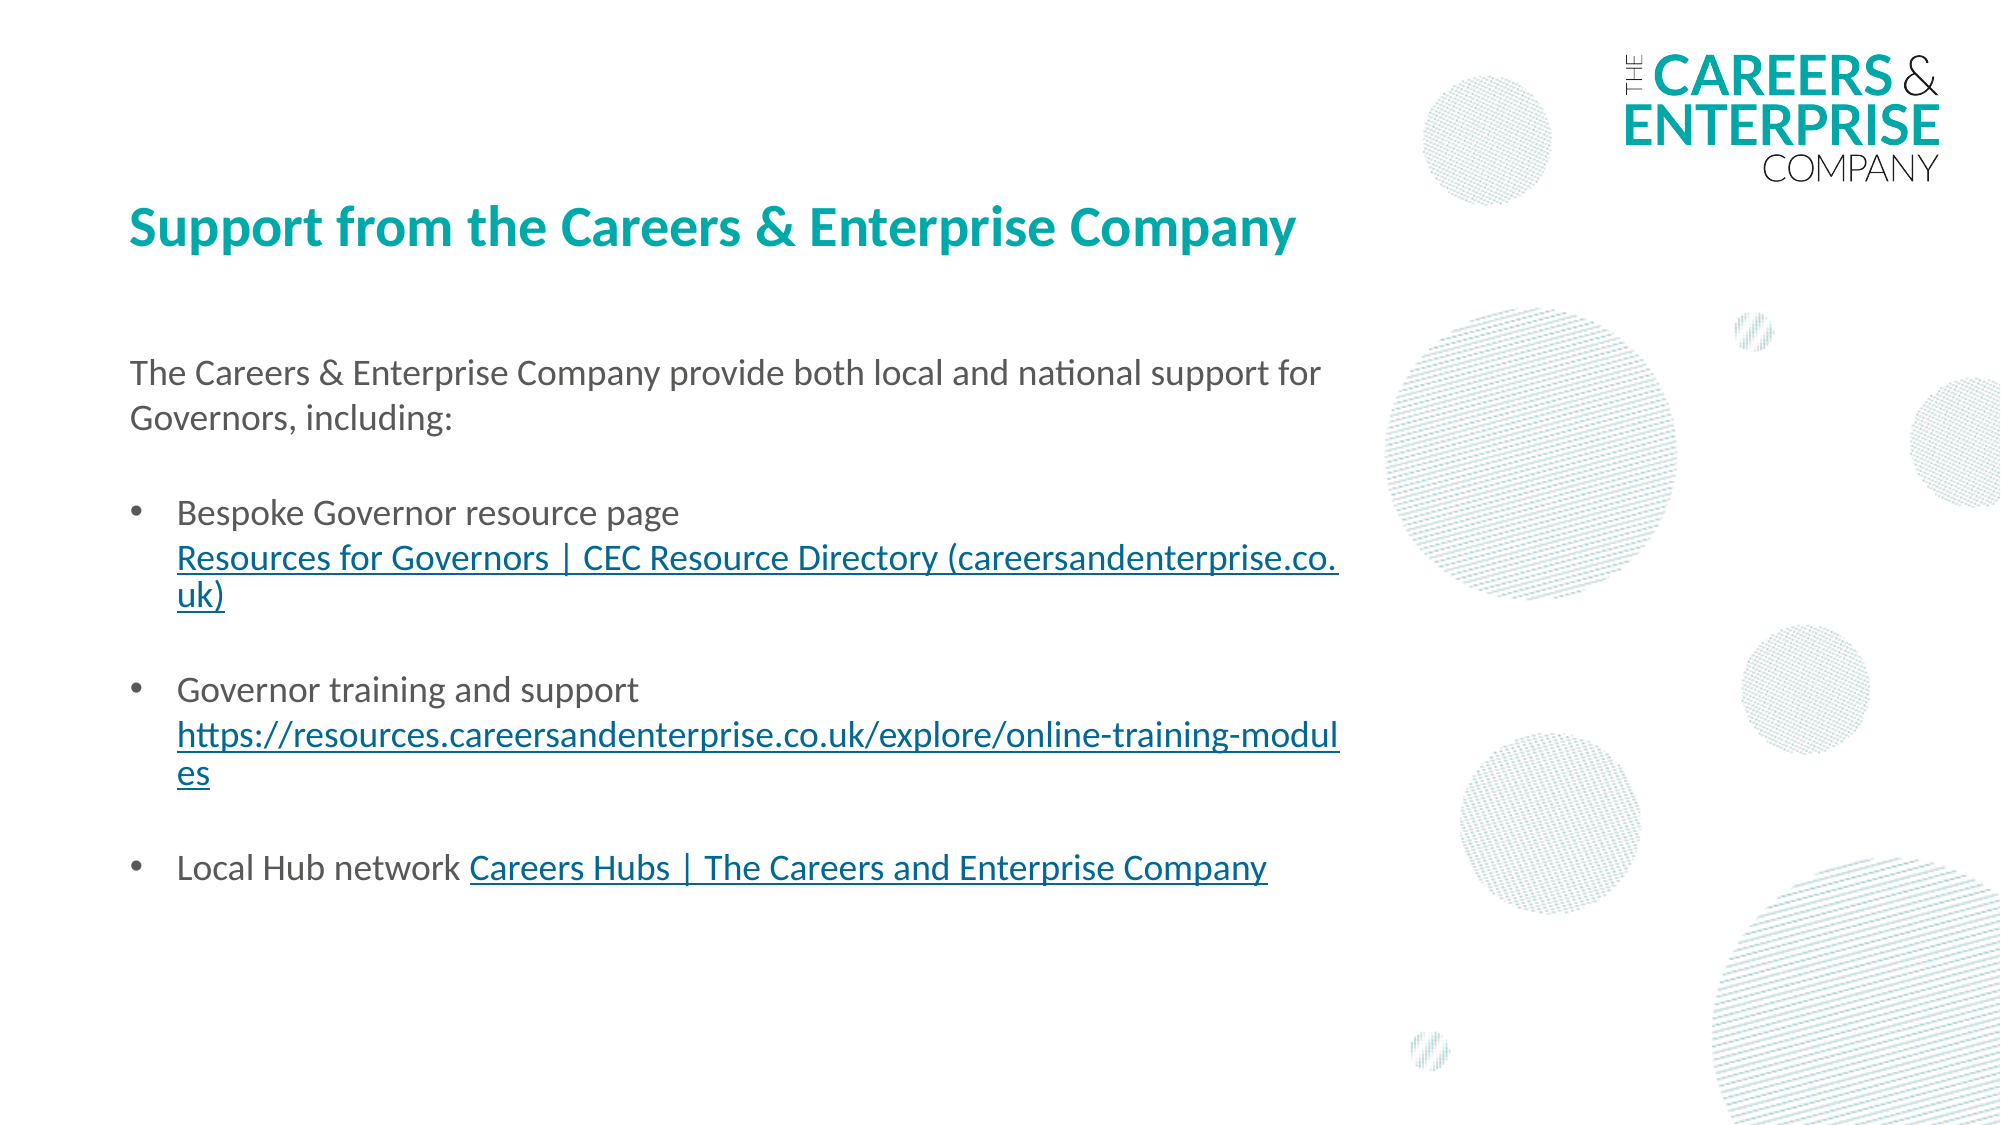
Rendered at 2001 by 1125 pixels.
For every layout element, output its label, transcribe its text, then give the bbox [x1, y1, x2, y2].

picture [1626, 54, 1939, 182]
text_box Support from the Careers & Enterprise Company The Careers & Enterprise Company provide both local and national support for Governors, including: Bespoke Governor resource page Resources for Governors | CEC Resource Directory (careersandenterprise.co.uk) Governor training and support https://resources.careersandenterprise.co.uk/explore/online-training-modules Local Hub network Careers Hubs | The Careers and Enterprise Company [115, 180, 1357, 821]
